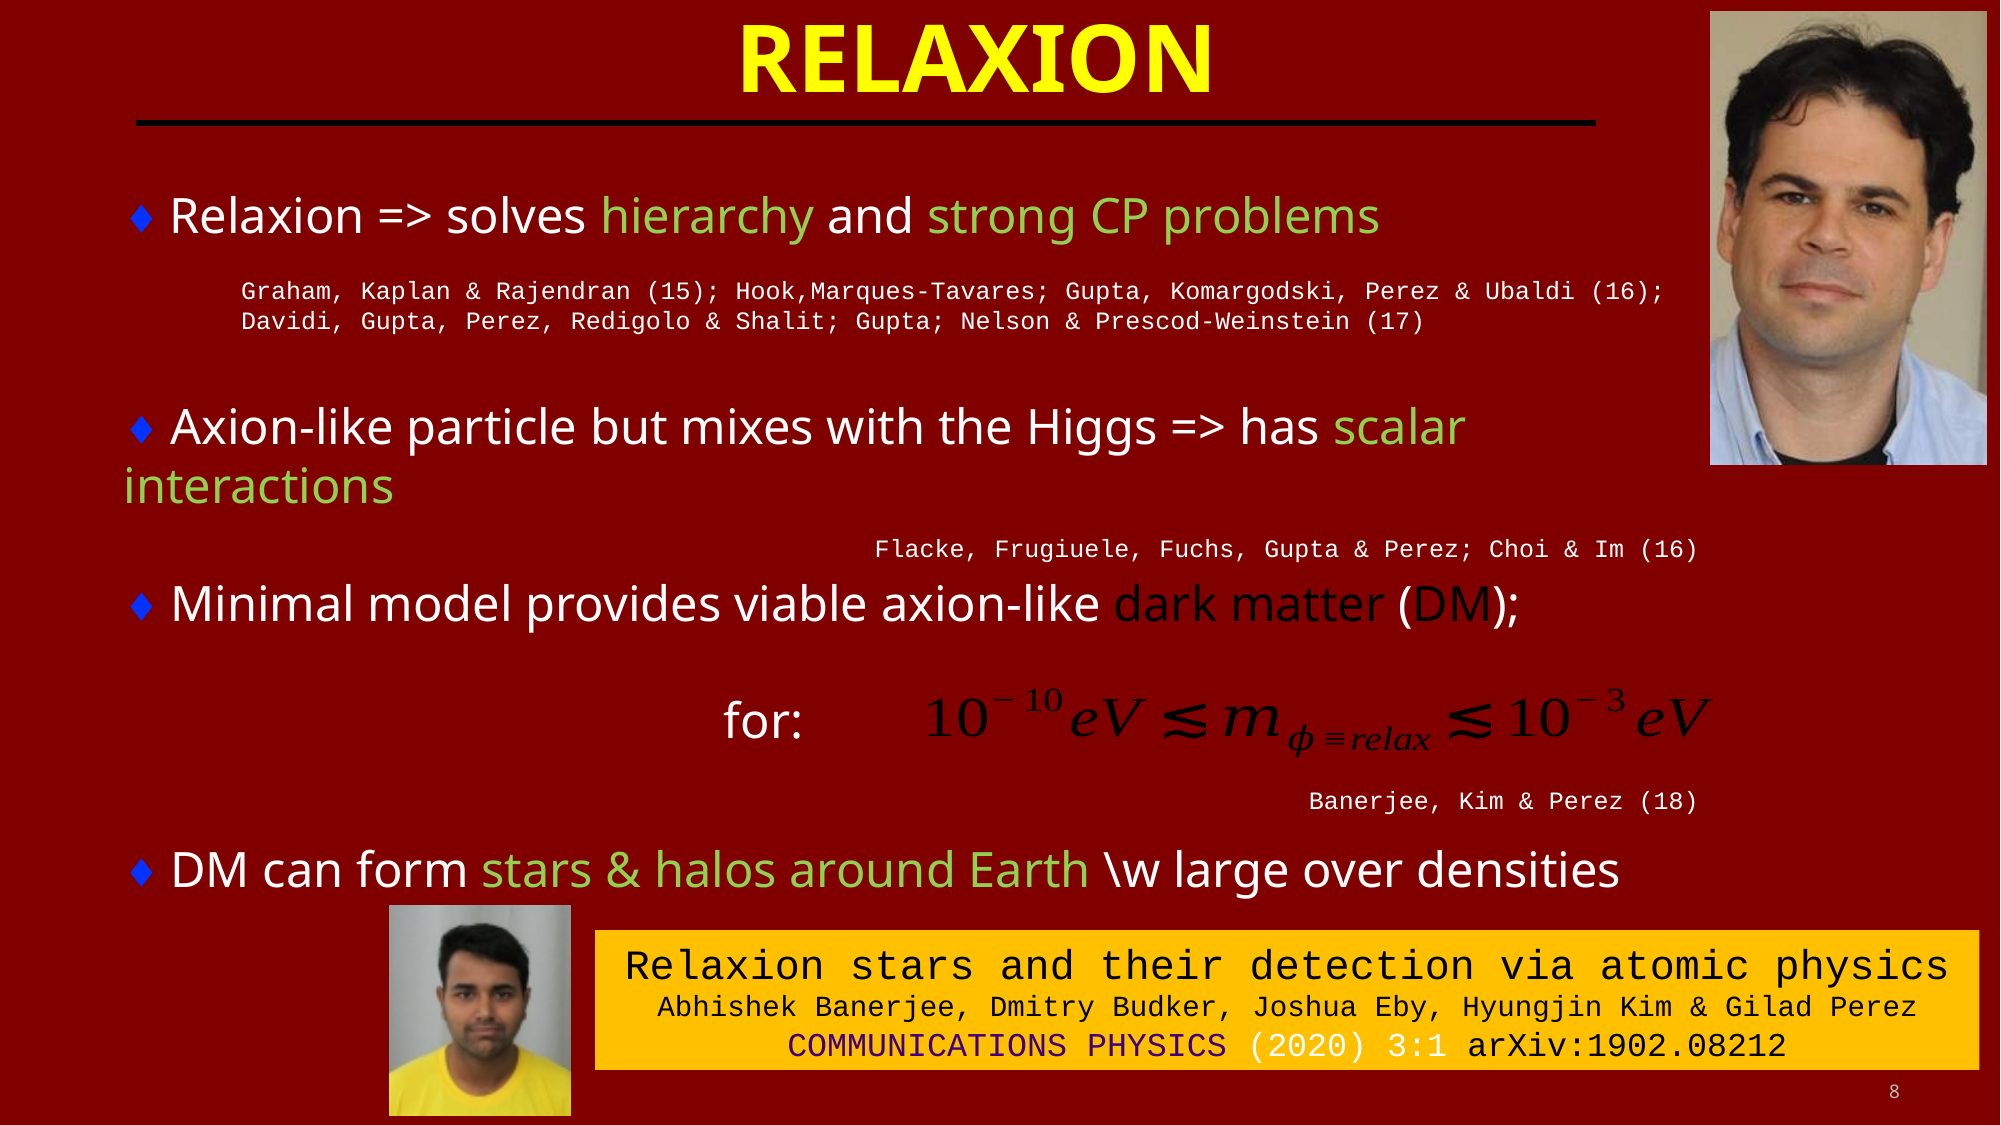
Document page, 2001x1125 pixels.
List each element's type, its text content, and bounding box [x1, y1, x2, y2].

text_box ♦ Relaxion => solves hierarchy and strong CP problems [118, 179, 1709, 250]
picture [1709, 11, 1987, 466]
text_box Flacke, Frugiuele, Fuchs, Gupta & Perez; Choi & Im (16) [867, 525, 1708, 571]
title relaxion [201, 0, 1752, 137]
text_box ♦ Minimal model provides viable axion-like dark matter (DM); for: [118, 566, 1688, 819]
text_box Banerjee, Kim & Perez (18) [1301, 776, 1707, 822]
picture [389, 905, 571, 1117]
text_box Graham, Kaplan & Rajendran (15); Hook,Marques-Tavares; Gupta, Komargodski, Perez & Ubaldi (16); Davidi, Gupta, Perez, Redigolo & Shalit; Gupta; Nelson & Prescod-Weinstein (17) [233, 266, 1695, 342]
slide_number 8 [1733, 1052, 1900, 1113]
text_box ♦ Axion-like particle but mixes with the Higgs => has scalar interactions [118, 390, 1688, 519]
text_box ♦ DM can form stars & halos around Earth \w large over densities [118, 827, 1688, 904]
text_box Relaxion stars and their detection via atomic physics Abhishek Banerjee, Dmitry Budker, Joshua Eby, Hyungjin Kim & Gilad Perez COMMUNICATIONS PHYSICS (2020) 3:1 arXiv:1902.08212 [608, 930, 1980, 1070]
